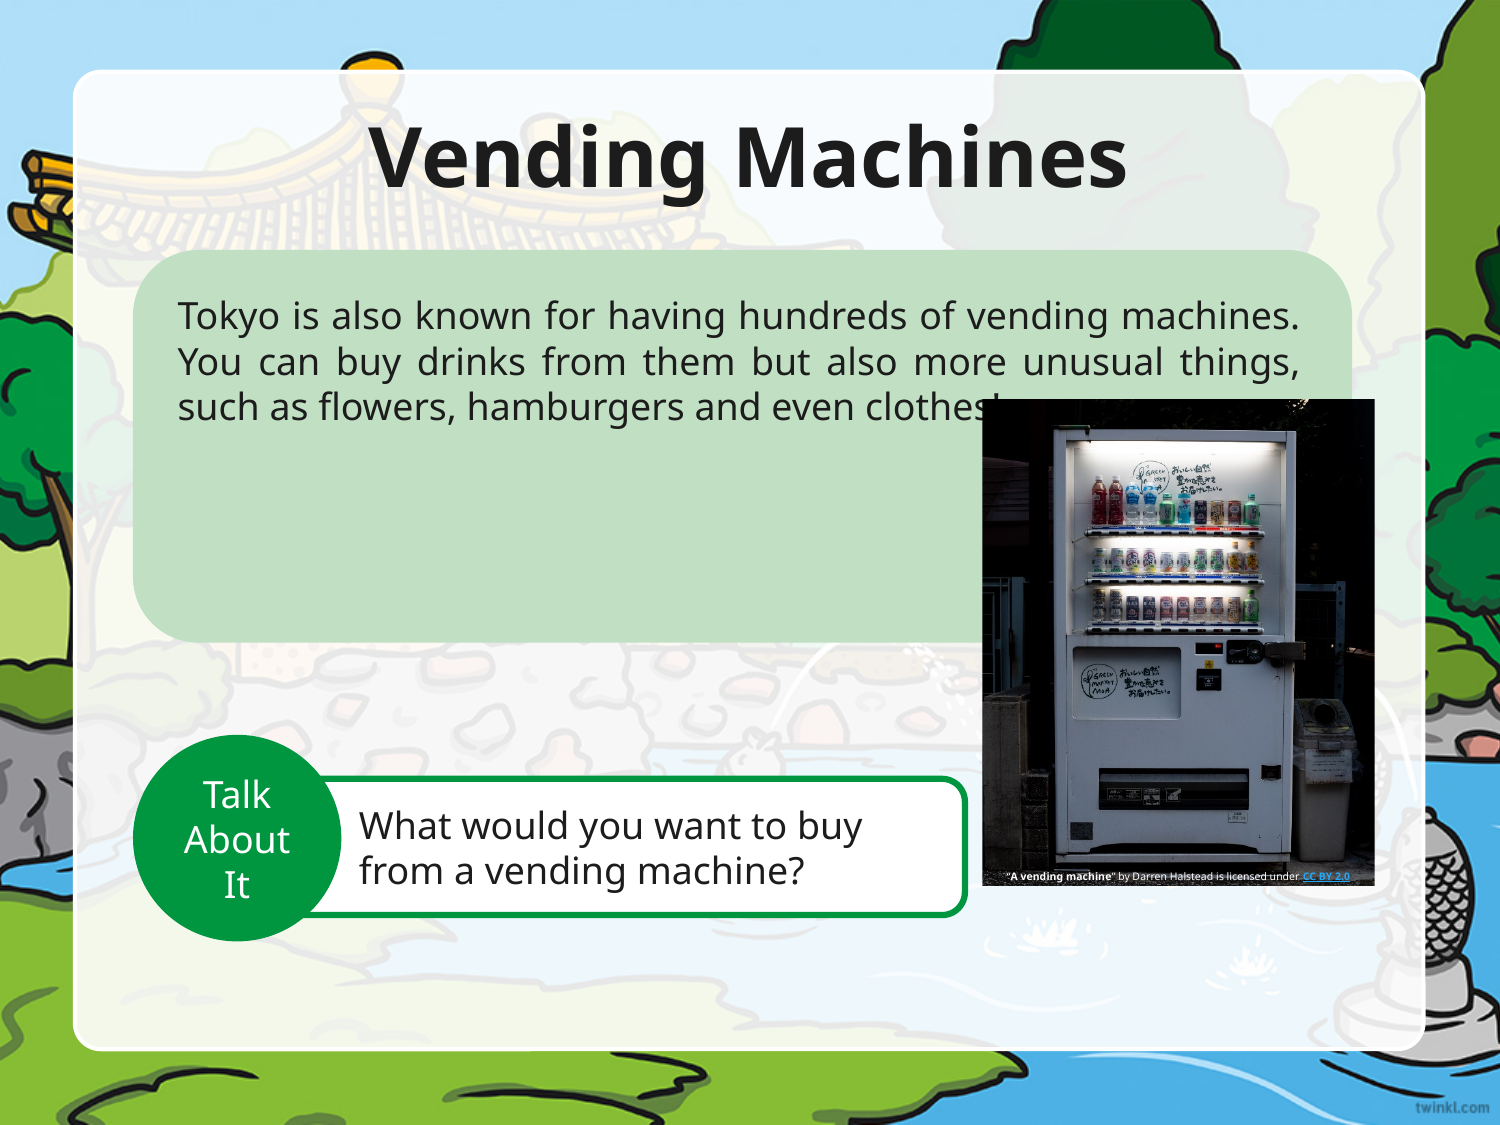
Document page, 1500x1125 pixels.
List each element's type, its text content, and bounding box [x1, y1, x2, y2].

text_box What would you want to buy from a vending machine? [308, 777, 966, 917]
text_box [1397, 1086, 1500, 1125]
text_box Talk About It [131, 733, 343, 943]
picture [0, 0, 1500, 1125]
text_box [132, 249, 1353, 643]
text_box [902, 399, 1455, 886]
title Vending Machines [73, 76, 1426, 244]
